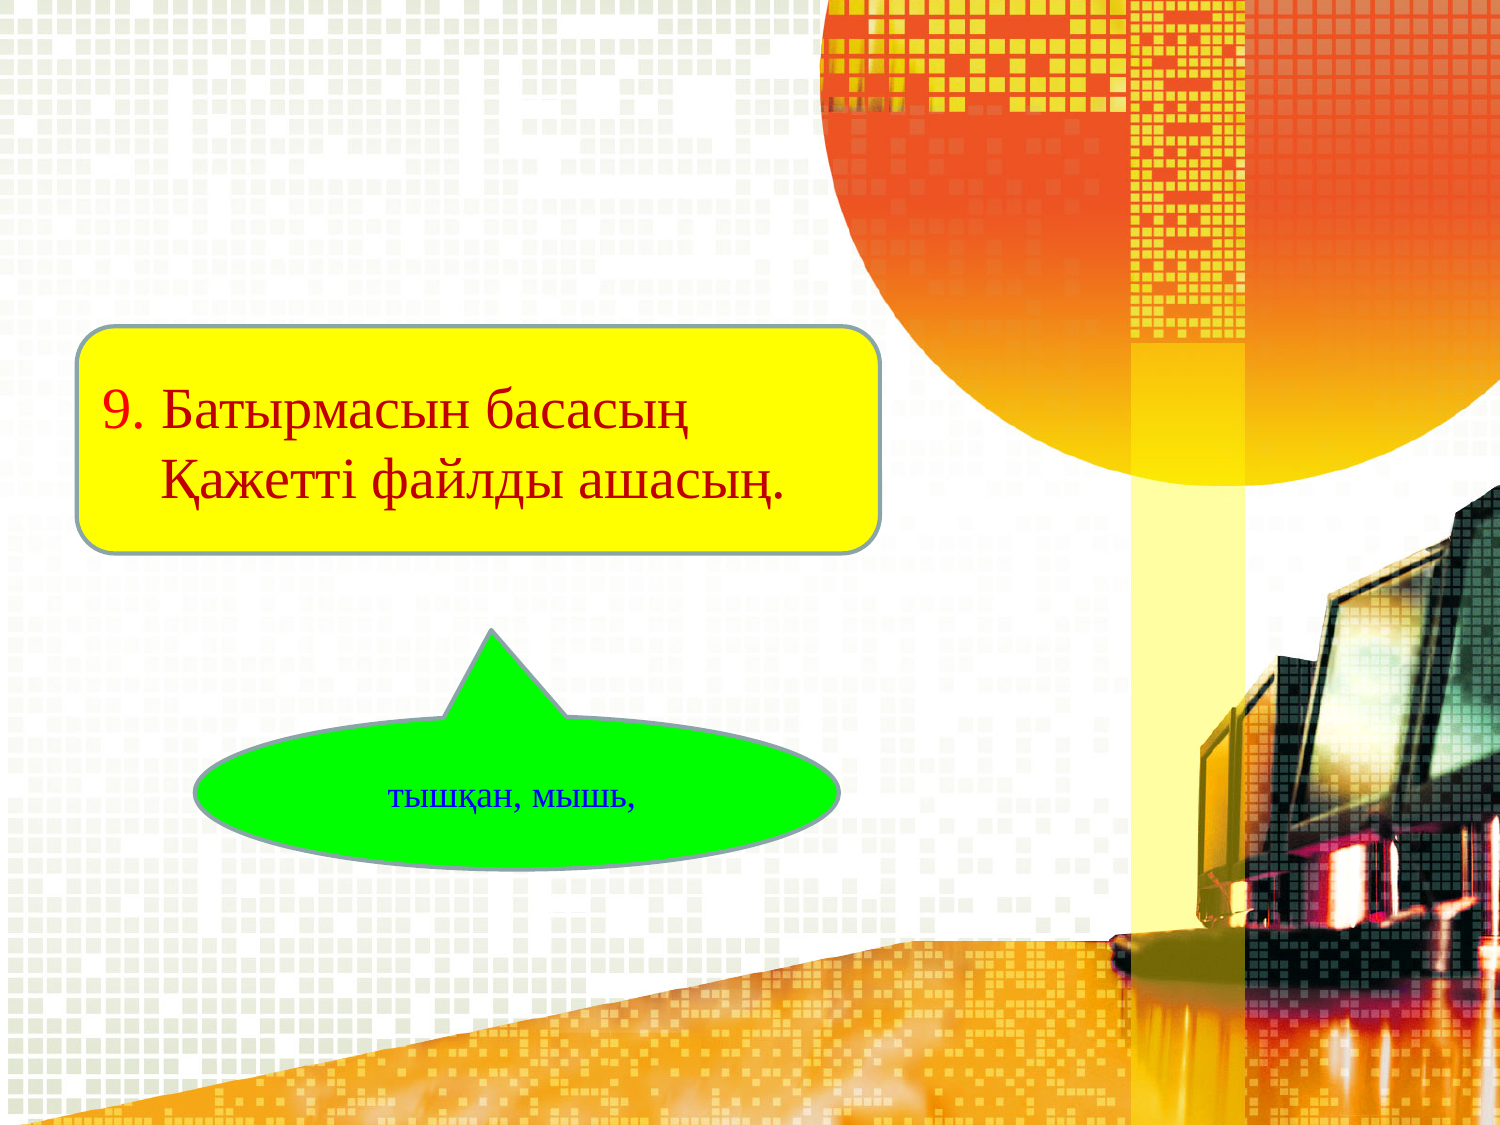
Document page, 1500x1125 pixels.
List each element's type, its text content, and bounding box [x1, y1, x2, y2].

text_box 9. Батырмасын басасың Қажетті файлды ашасың. [74, 324, 883, 556]
picture [0, 0, 1500, 1125]
text_box тышқан, мышь, [192, 627, 841, 872]
